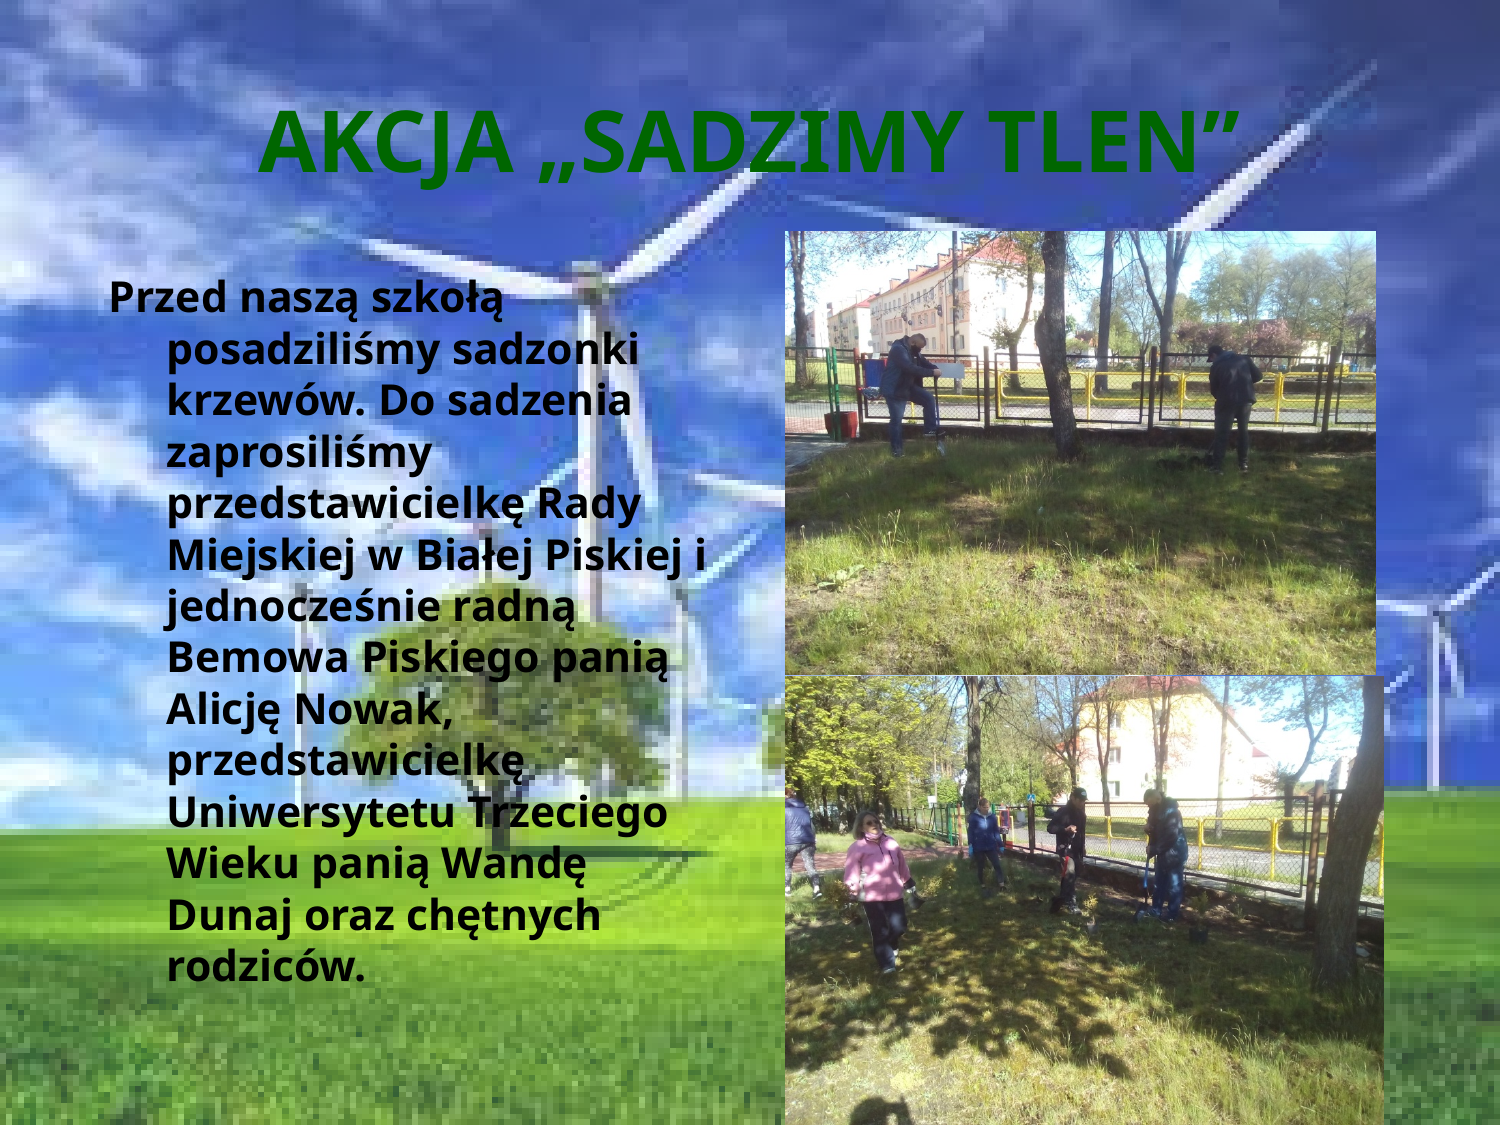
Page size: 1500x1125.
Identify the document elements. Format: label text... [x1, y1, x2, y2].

list Przed naszą szkołą posadziliśmy sadzonki krzewów. Do sadzenia zaprosiliśmy przedstawicielkę Rady Miejskiej w Białej Piskiej i jednocześnie radną Bemowa Piskiego panią Alicję Nowak, przedstawicielkę Uniwersytetu Trzeciego Wieku panią Wandę Dunaj oraz chętnych rodziców. [75, 262, 738, 1005]
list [785, 231, 1377, 675]
list Krok 4 – Kontrola i ocena działań Podczas pandemii nie było możliwe zorganizowanie zaplanowanych spotkań. Dostosowaliśmy plan do pracy zdalnej(działania do wykonania on-line). Kontroli dokonywali koordynatorzy Zielonej Flagi przy wsparciu członków Eko – Komitetu(on-line). Na podstawie nadsyłanych prac przez uczniów możemy stwierdzić, że byli oni zaangażowani w realizowane działania, aktywnie uczestniczyli on-line w konkursach, wykonywali prezentacje, plakaty, projekty, wirtualne wycieczki po okolicy, uczestniczyli w warsztatach on-line. Efektem rzeczowym naszych działań są prace uczniów. Wszystko to świadczy o tym, że założone przez nas cele zostały zrealizowane. Wycieczkę oraz rozmowy z osobami, które w praktyce stosują alternatywne źródła energii zrealizujemy w przyszłym roku szkolnym. Warsztaty dla rodziców na temat potrzeby oszczędzania energii oraz alternatywnych źródeł energii – spotkanie z przedstawicielem ochrony środowiska zrealizujemy w innym niż zaplanowanym terminie(wstępnie wrzesień 2020). Szkolne obchody Dnia Wiosny połączyliśmy z Dniem Ziemi. Uczniowie on-line otrzymali zadania tematyczne do zrealizowania. [0, 0, 1500, 1125]
title AKCJA „SADZIMY TLEN” [75, 45, 1425, 233]
picture [785, 675, 1385, 1125]
